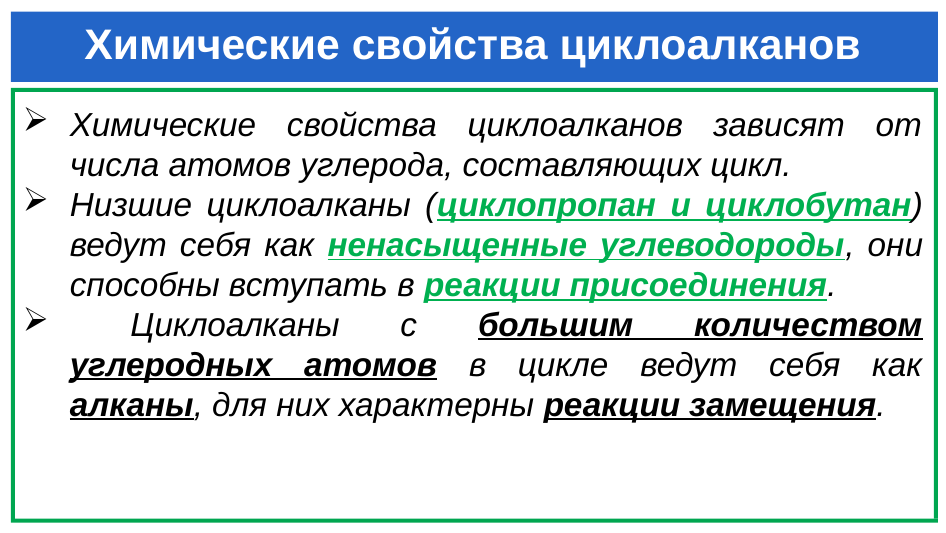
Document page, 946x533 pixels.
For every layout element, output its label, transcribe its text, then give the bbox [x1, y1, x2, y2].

text_box Химические свойства циклоалканов зависят от числа атомов углерода, составляющих цикл. Низшие циклоалканы (циклопропан и циклобутан) ведут себя как ненасыщенные углеводороды, они способны вступать в реакции присоединения. Циклоалканы с большим количеством углеродных атомов в цикле ведут себя как алканы, для них характерны реакции замещения. [22, 103, 923, 463]
title Химические свойства циклоалканов [49, 16, 897, 69]
